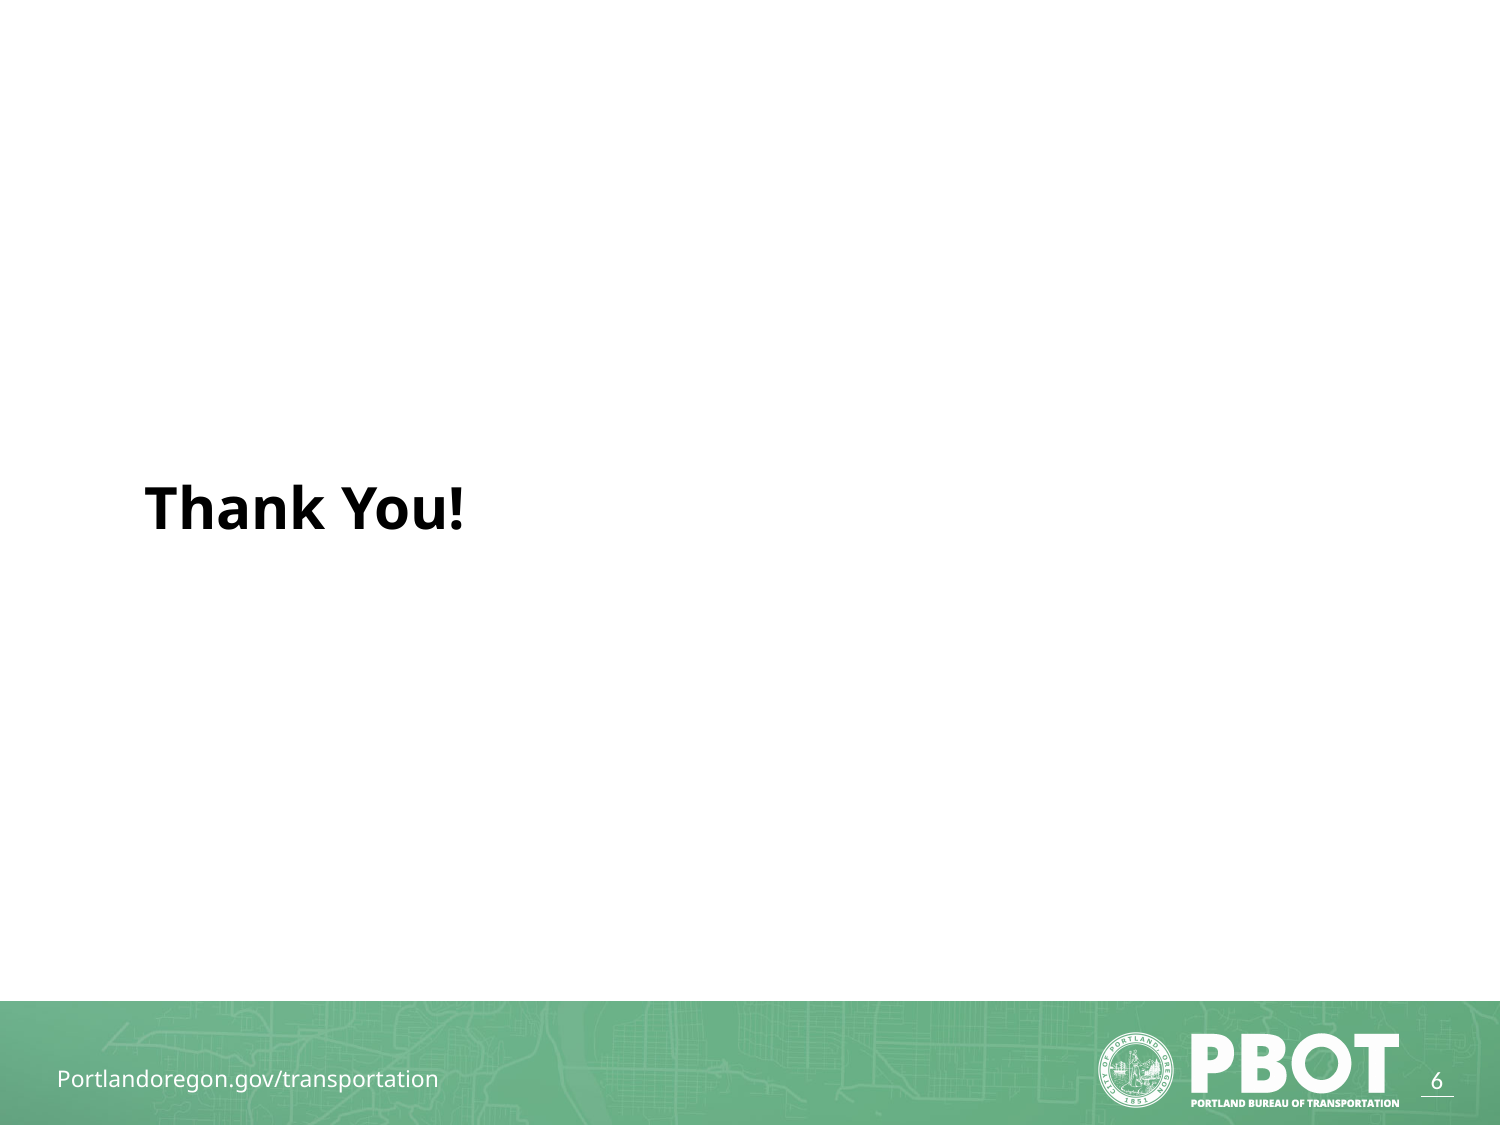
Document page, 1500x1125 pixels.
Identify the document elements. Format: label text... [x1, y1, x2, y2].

text_box Thank You! [129, 463, 1291, 549]
picture [0, 1001, 1500, 1125]
